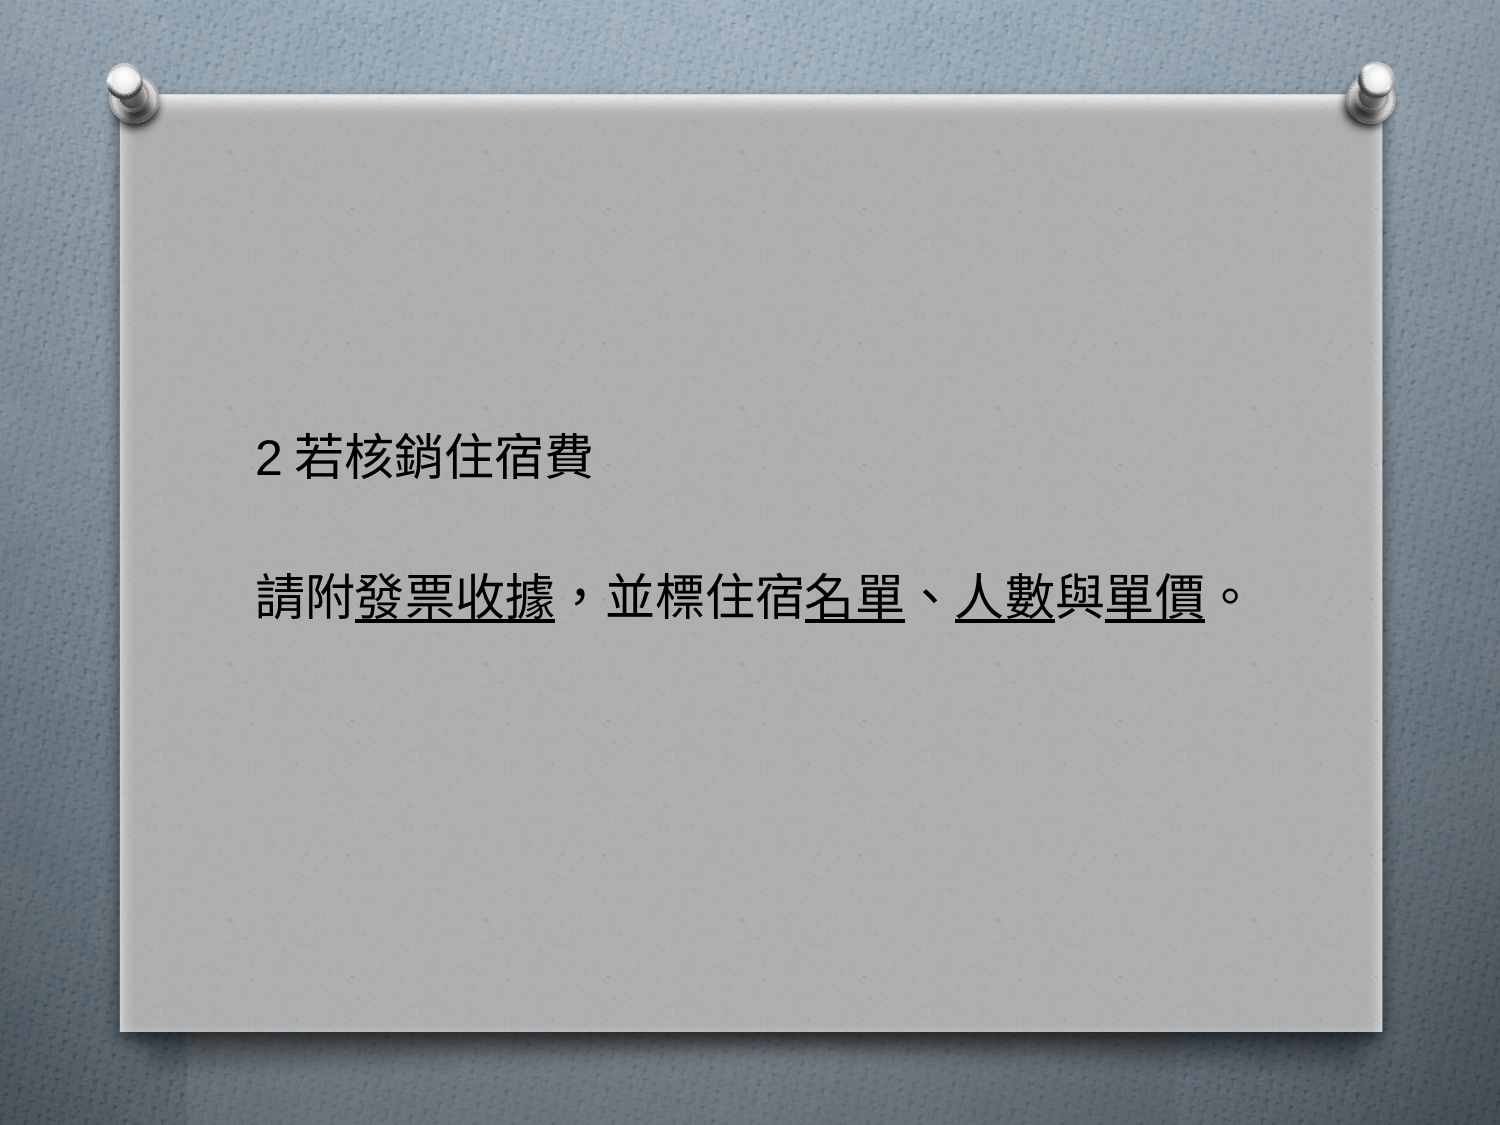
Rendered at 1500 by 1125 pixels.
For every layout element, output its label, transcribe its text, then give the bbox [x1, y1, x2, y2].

picture [1317, 35, 1439, 156]
picture [75, 29, 198, 153]
list 2若核銷住宿費 請附發票收據，並標住宿名單、人數與單價。 [240, 347, 1341, 939]
